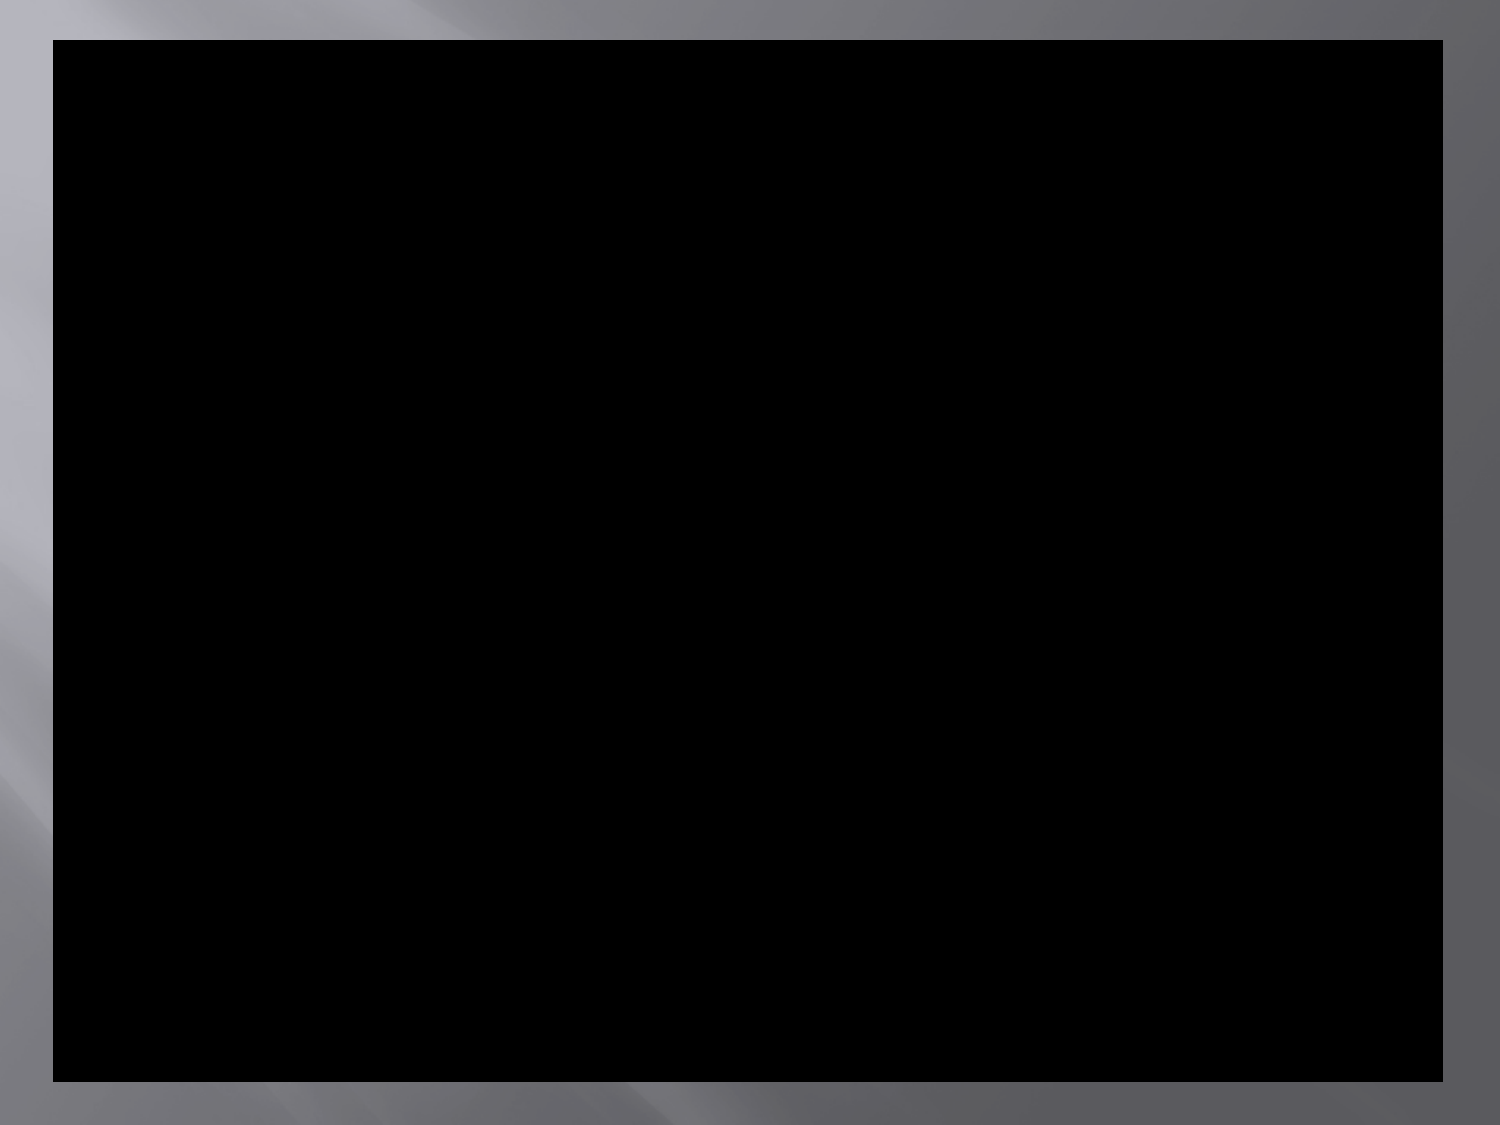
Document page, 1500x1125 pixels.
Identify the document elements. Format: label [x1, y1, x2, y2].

text_box [52, 39, 1444, 1083]
